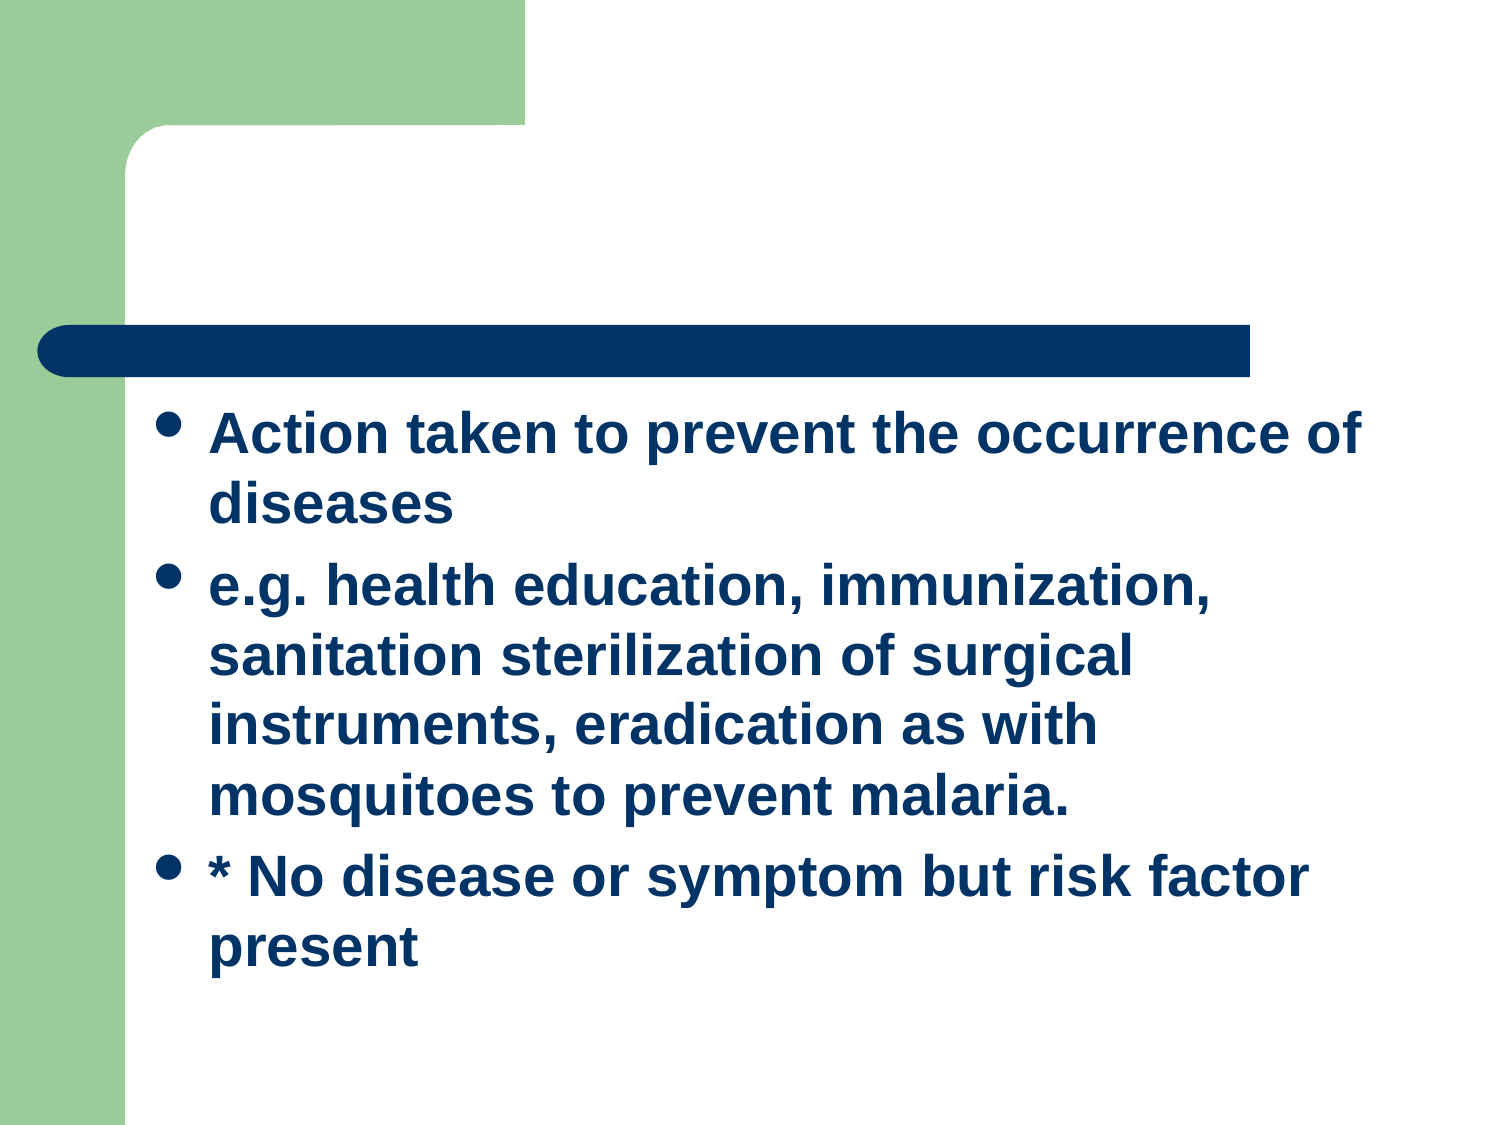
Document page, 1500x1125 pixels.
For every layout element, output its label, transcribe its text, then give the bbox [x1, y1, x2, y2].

list Action taken to prevent the occurrence of diseases e.g. health education, immunization, sanitation sterilization of surgical instruments, eradication as with mosquitoes to prevent malaria. * No disease or symptom but risk factor present [137, 387, 1400, 999]
